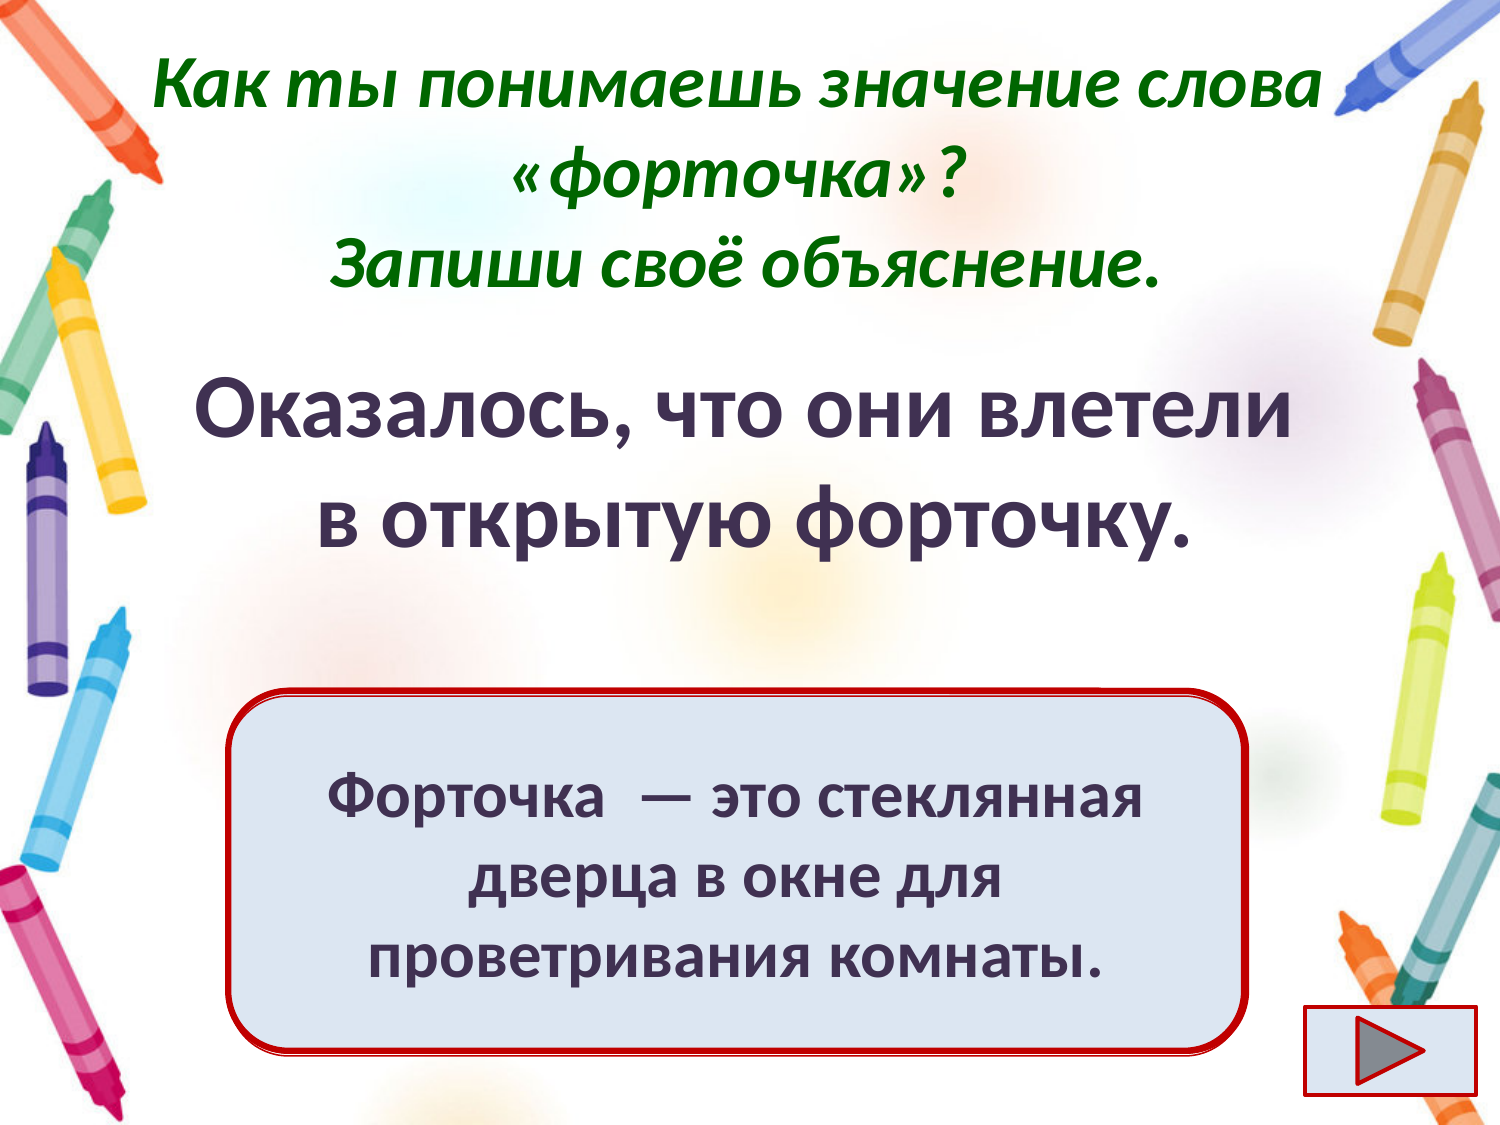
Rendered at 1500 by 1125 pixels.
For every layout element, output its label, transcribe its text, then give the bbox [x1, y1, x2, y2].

text_box Оказалось, что они влетели в открытую форточку. [100, 338, 1410, 573]
text_box Форточка — это стеклянная дверца в окне для проветривания комнаты. [226, 688, 1246, 748]
title Как ты понимаешь значение слова «форточка»? Запиши своё объяснение. [100, 0, 1376, 338]
text_box [1303, 1005, 1478, 1097]
picture [0, 0, 1500, 1125]
text_box [226, 693, 1247, 1059]
